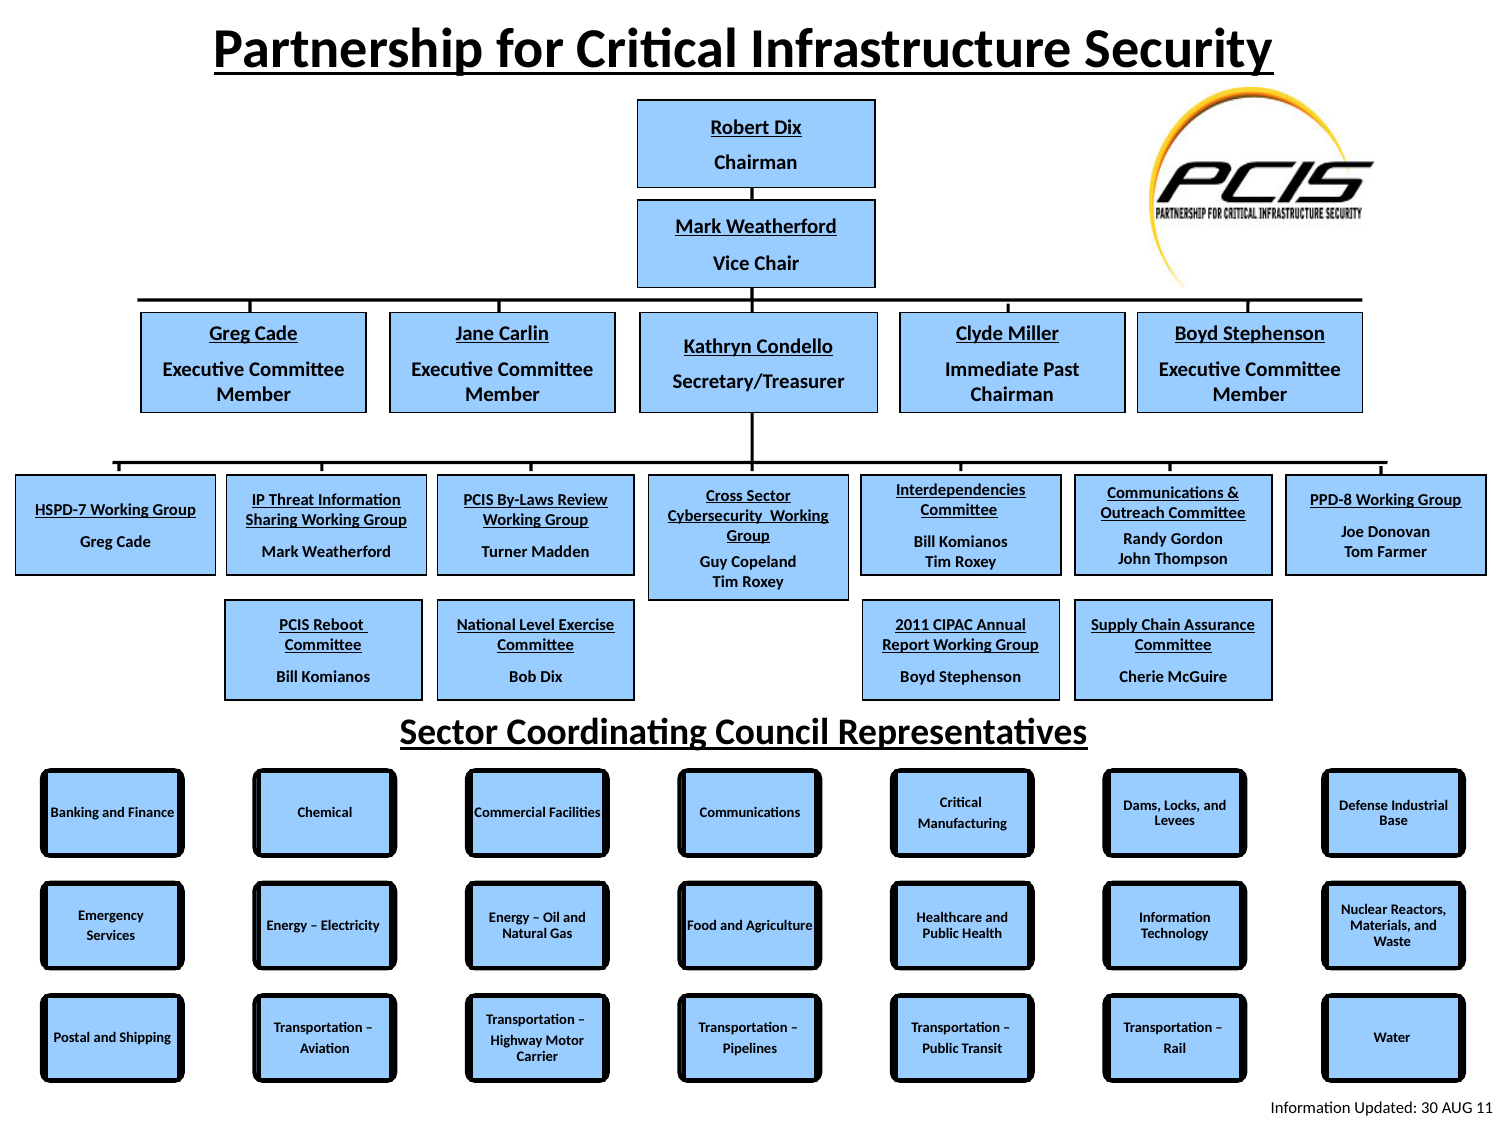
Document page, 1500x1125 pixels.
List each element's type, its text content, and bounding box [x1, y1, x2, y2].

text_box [891, 882, 1033, 969]
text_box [41, 994, 183, 1082]
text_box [1322, 769, 1465, 857]
text_box Kathryn Condello Secretary/Treasurer [639, 312, 878, 413]
text_box Boyd Stephenson Executive Committee Member [1137, 312, 1363, 413]
text_box Supply Chain Assurance Committee Cherie McGuire [1074, 600, 1272, 700]
text_box 2011 CIPAC Annual Report Working Group Boyd Stephenson [862, 600, 1060, 699]
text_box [254, 882, 396, 969]
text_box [254, 994, 396, 1082]
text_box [679, 882, 821, 969]
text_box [41, 769, 183, 857]
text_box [1104, 769, 1246, 857]
text_box PPD-8 Working Group Joe Donovan Tom Farmer [1285, 474, 1486, 575]
text_box Jane Carlin Executive Committee Member [389, 312, 615, 413]
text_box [466, 994, 608, 1082]
text_box Information Updated: 30 AUG 11 [1149, 1089, 1500, 1125]
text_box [1104, 994, 1246, 1082]
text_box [1322, 882, 1465, 969]
text_box IP Threat Information Sharing Working Group Mark Weatherford [226, 474, 427, 575]
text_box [891, 994, 1033, 1082]
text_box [466, 882, 608, 969]
text_box Cross Sector Cybersecurity Working Group Guy Copeland Tim Roxey [648, 474, 849, 600]
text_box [679, 994, 821, 1082]
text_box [637, 99, 876, 301]
text_box Communications & Outreach Committee Randy Gordon John Thompson [1074, 474, 1272, 575]
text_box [466, 769, 608, 857]
text_box PCIS Reboot Committee Bill Komianos [224, 600, 422, 700]
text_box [254, 769, 396, 857]
text_box HSPD-7 Working Group Greg Cade [15, 474, 216, 575]
text_box Clyde Miller Immediate Past Chairman [899, 312, 1125, 413]
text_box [41, 882, 183, 969]
text_box PCIS By-Laws Review Working Group Turner Madden [437, 474, 635, 575]
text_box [891, 769, 1033, 857]
text_box Greg Cade Executive Committee Member [141, 312, 367, 413]
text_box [1104, 882, 1246, 969]
picture [1149, 87, 1374, 288]
text_box Sector Coordinating Council Representatives [50, 699, 1438, 760]
text_box Partnership for Critical Infrastructure Security [50, 4, 1438, 87]
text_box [1322, 994, 1465, 1082]
text_box National Level Exercise Committee Bob Dix [437, 600, 635, 700]
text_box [679, 769, 821, 857]
text_box Interdependencies Committee Bill Komianos Tim Roxey [860, 474, 1061, 575]
